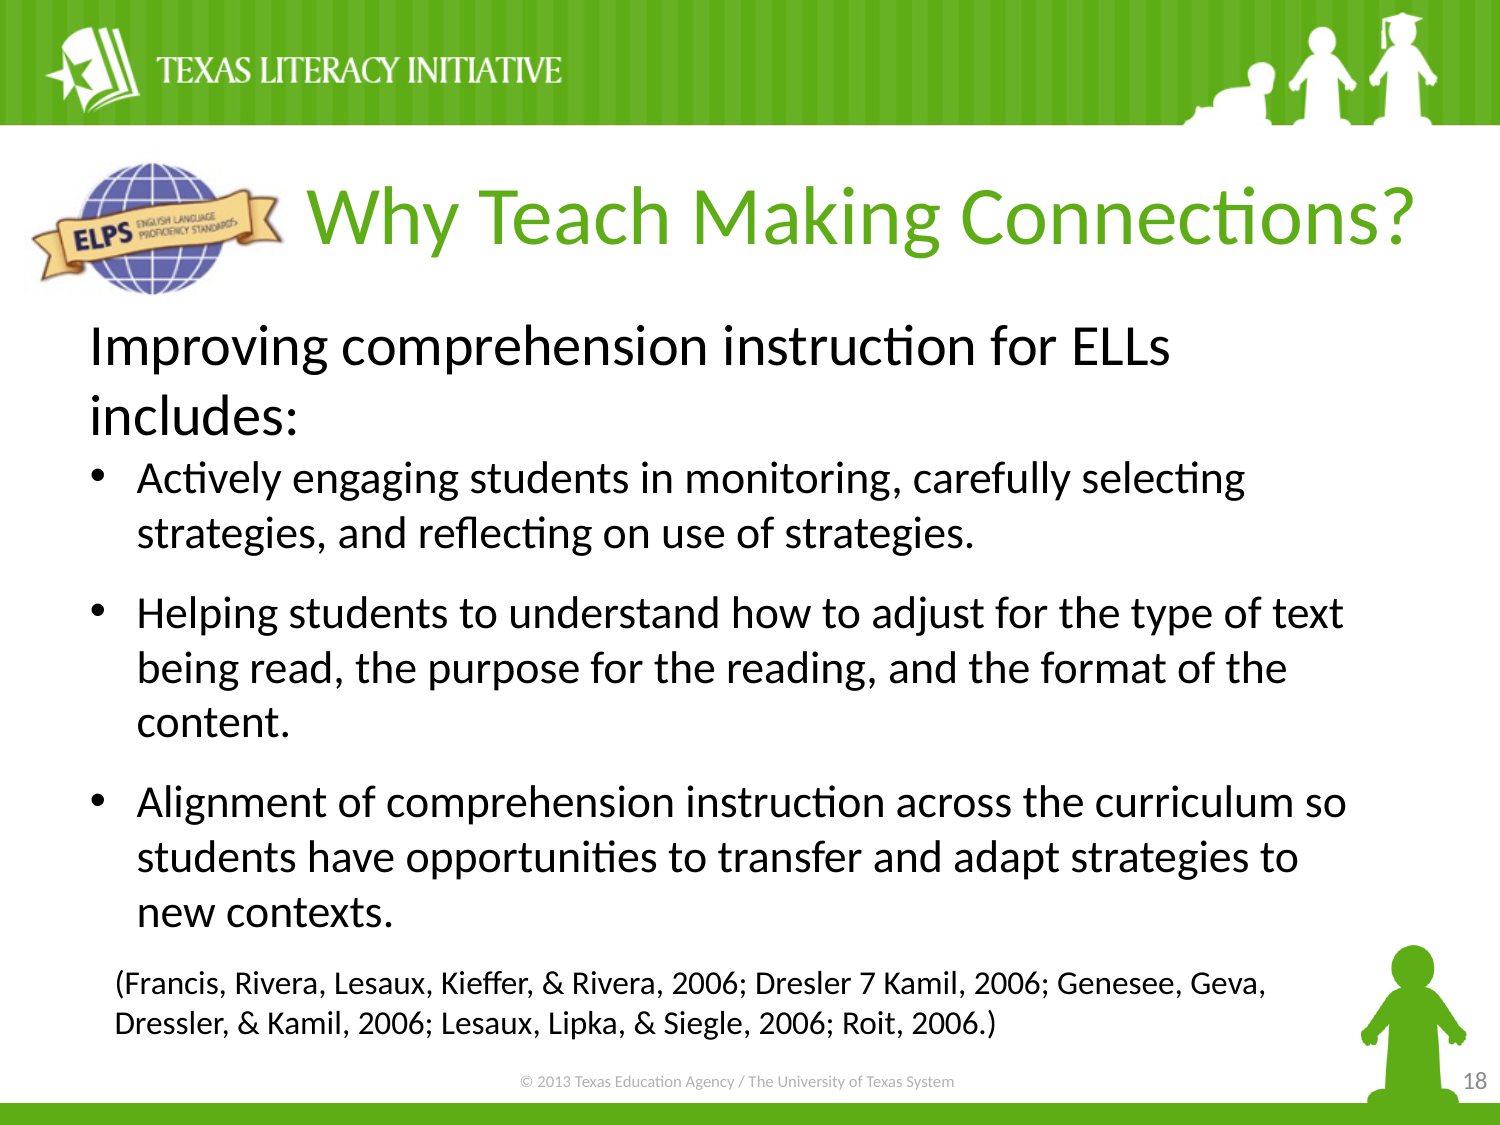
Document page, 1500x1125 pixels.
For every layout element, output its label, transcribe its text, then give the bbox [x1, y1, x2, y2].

picture [0, 0, 1500, 135]
slide_number 18 [1437, 1059, 1500, 1100]
picture [0, 932, 1500, 1125]
picture [24, 140, 288, 318]
title Why Teach Making Connections? [288, 140, 1500, 282]
text_box (Francis, Rivera, Lesaux, Kieffer, & Rivera, 2006; Dresler 7 Kamil, 2006; Genesee, Geva, Dressler, & Kamil, 2006; Lesaux, Lipka, & Siegle, 2006; Roit, 2006.) [99, 954, 1363, 1049]
footer © 2013 Texas Education Agency / The University of Texas System [312, 1062, 1163, 1100]
text_box Improving comprehension instruction for ELLs includes: Actively engaging students in monitoring, carefully selecting strategies, and reflecting on use of strategies. Helping students to understand how to adjust for the type of text being read, the purpose for the reading, and the format of the content. Alignment of comprehension instruction across the curriculum so students have opportunities to transfer and adapt strategies to new contexts. [75, 299, 1400, 945]
